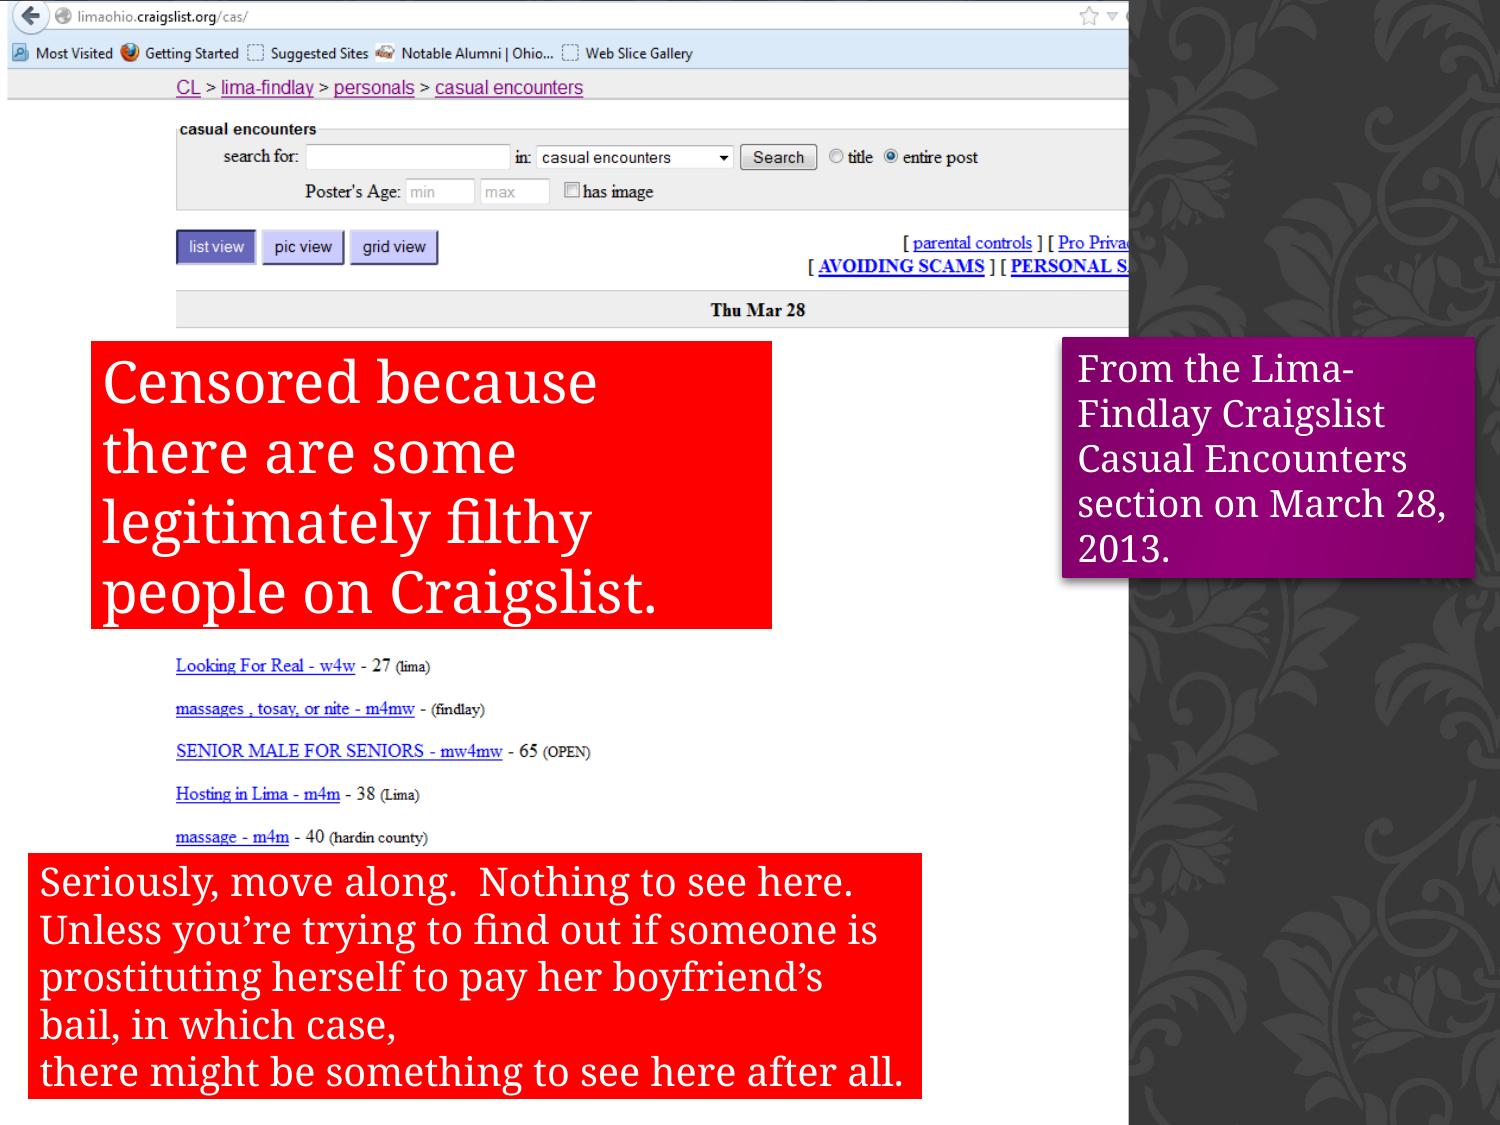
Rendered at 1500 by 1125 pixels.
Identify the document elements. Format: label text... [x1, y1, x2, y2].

picture [0, 0, 1129, 1125]
text_box From the Lima-Findlay Craigslist Casual Encounters section on March 28, 2013. [1135, 337, 1475, 578]
